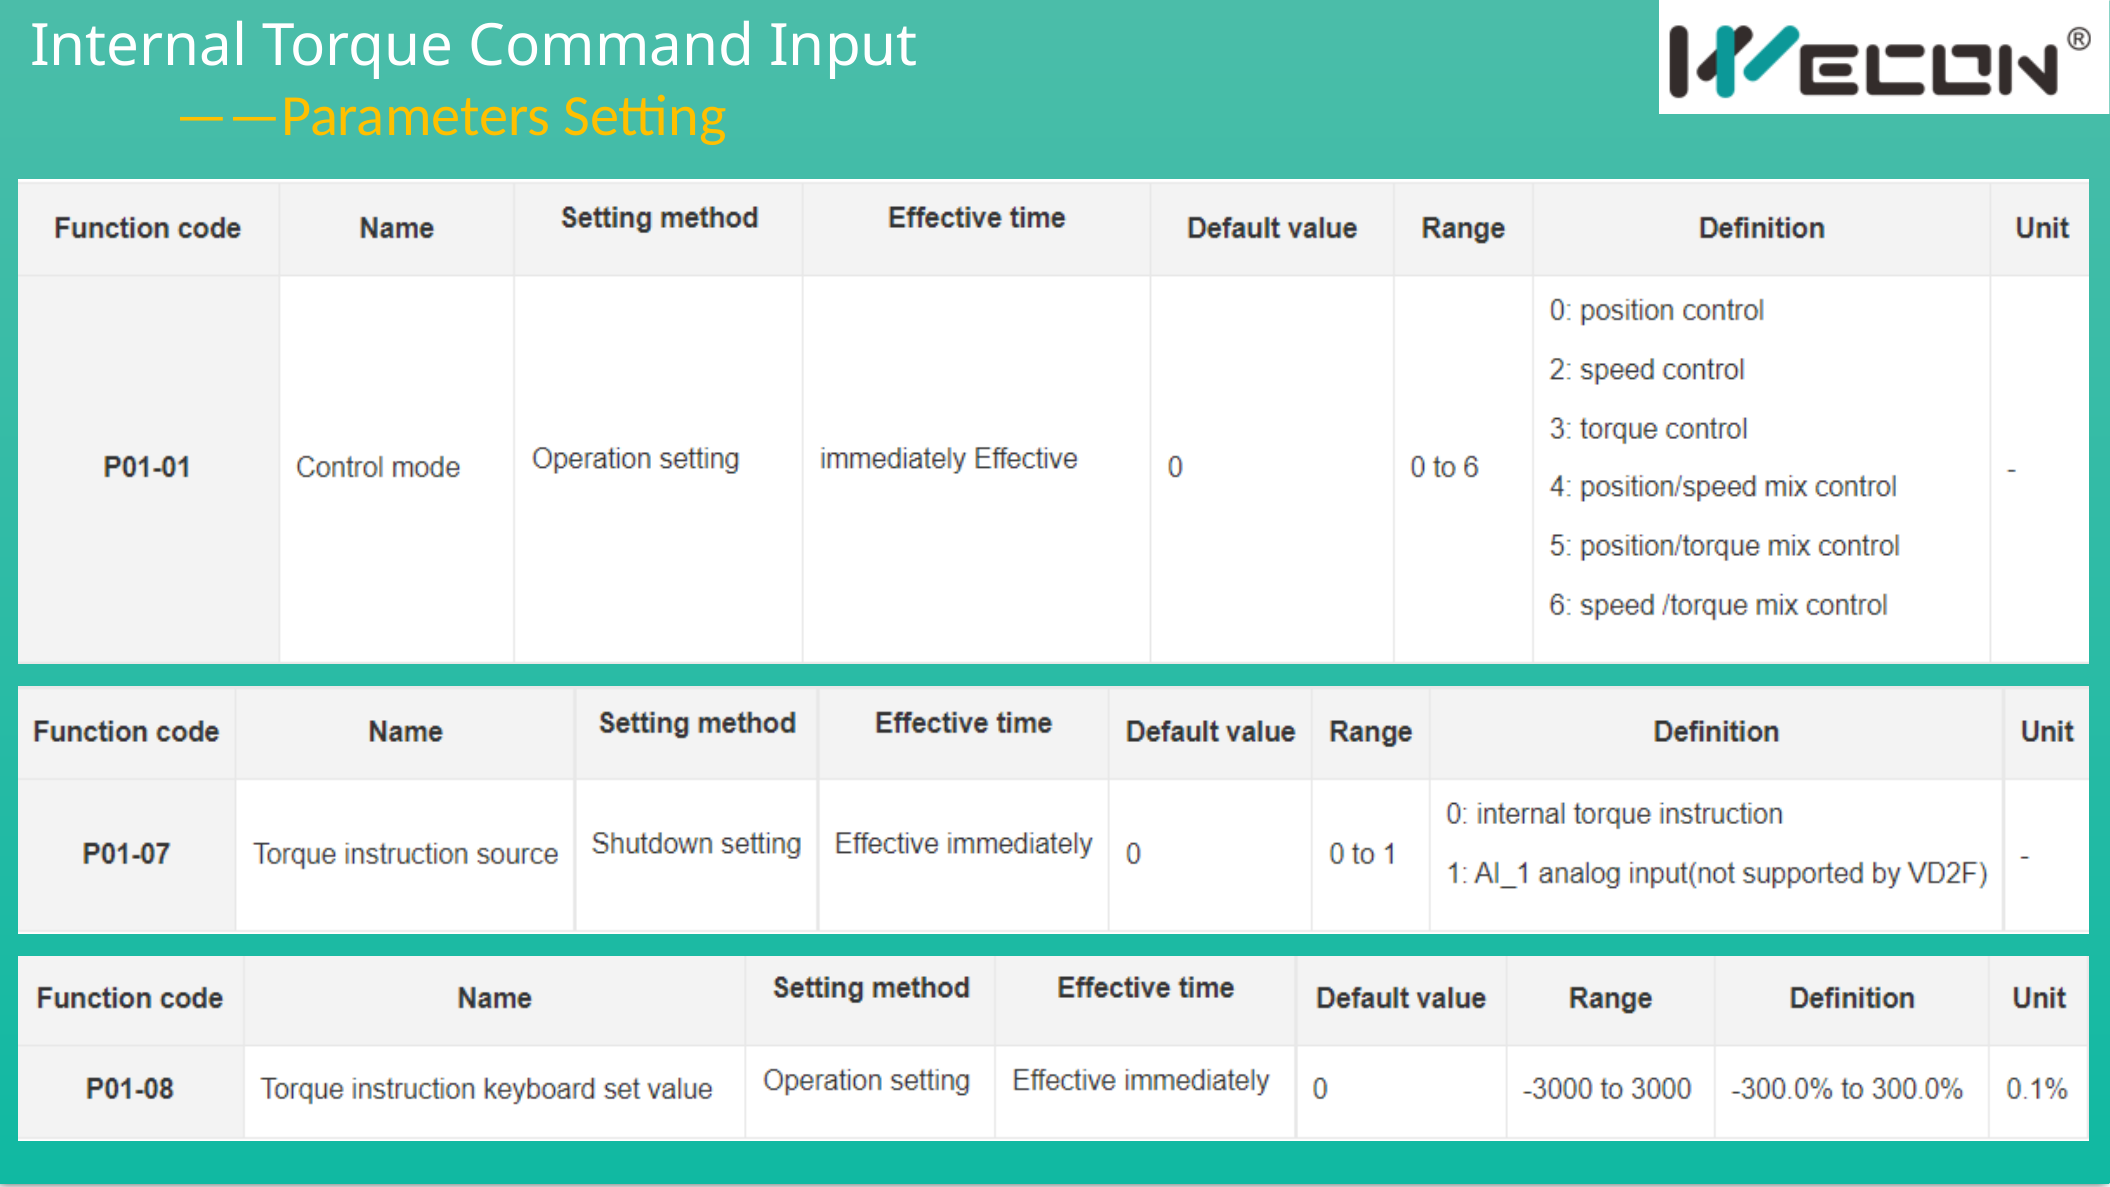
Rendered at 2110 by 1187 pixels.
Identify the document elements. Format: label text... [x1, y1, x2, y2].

picture [18, 179, 2089, 664]
text_box Internal Torque Command Input ——Parameters Setting [15, 0, 1386, 155]
picture [18, 956, 2089, 1141]
picture [18, 686, 2089, 934]
picture [1659, 0, 2110, 114]
text_box [0, 0, 2110, 1184]
